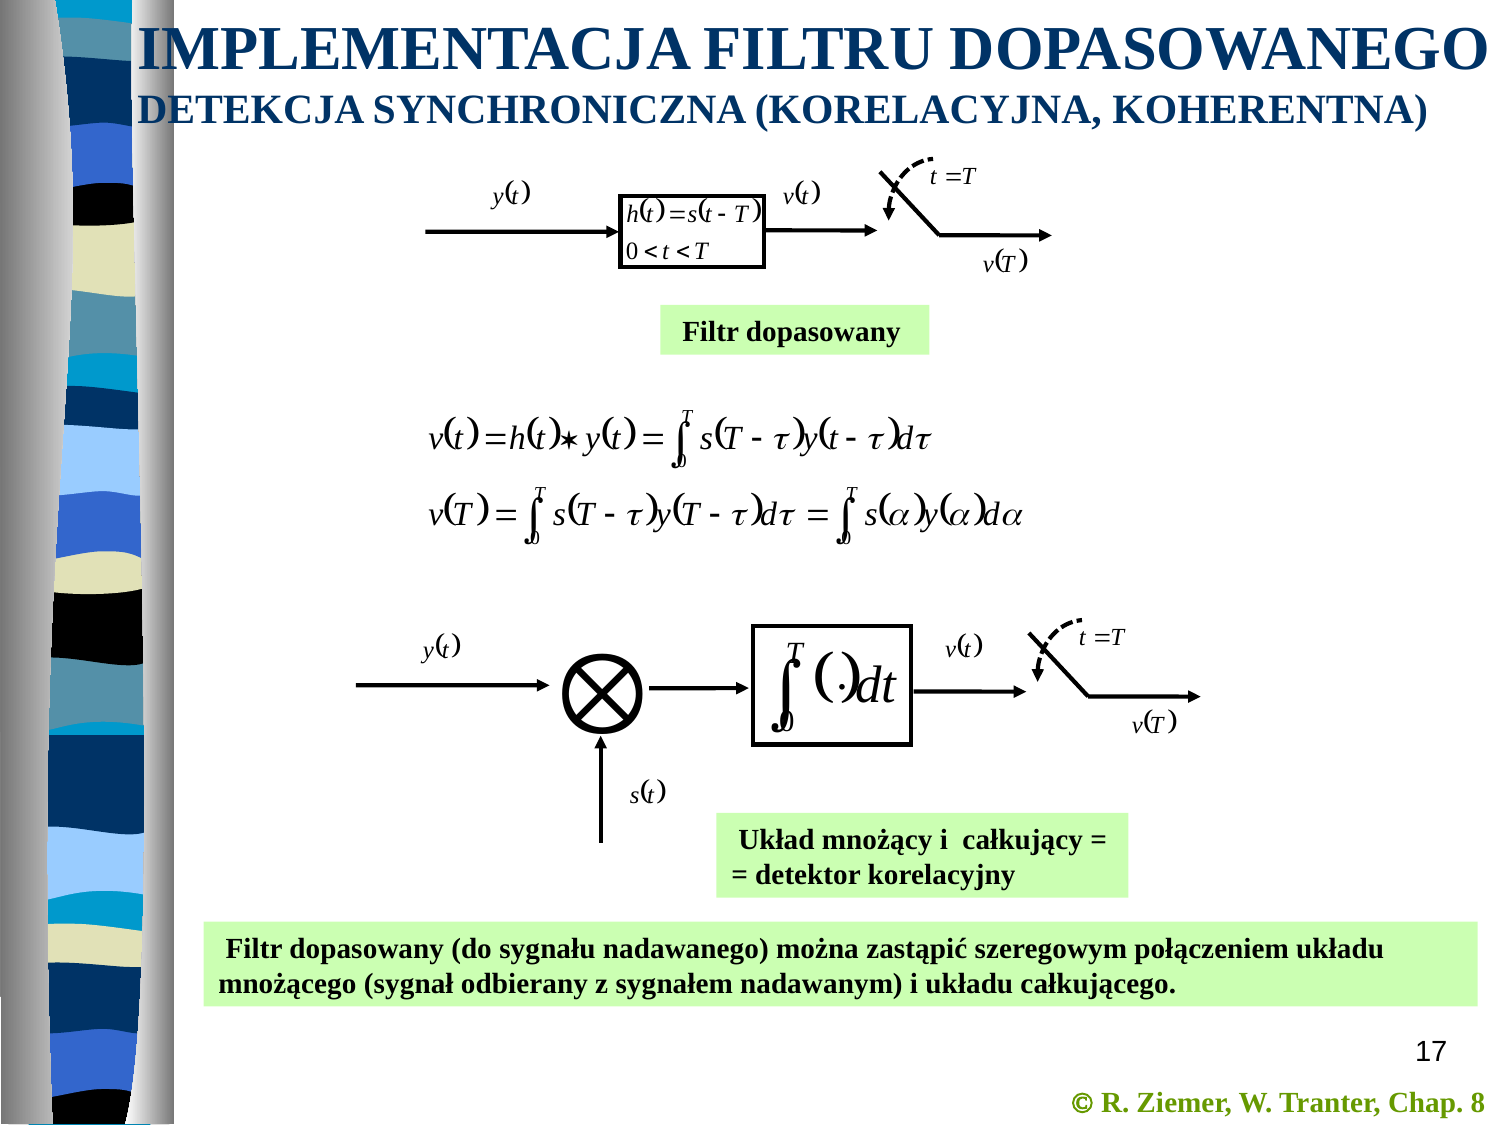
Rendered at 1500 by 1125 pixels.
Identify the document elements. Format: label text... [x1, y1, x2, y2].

text_box Filtr dopasowany [660, 304, 930, 355]
text_box Filtr dopasowany (do sygnału nadawanego) można zastąpić szeregowym połączeniem układu mnożącego (sygnał odbierany z sygnałem nadawanym) i układu całkującego. [203, 921, 1478, 1007]
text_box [355, 606, 1201, 843]
text_box IMPLEMENTACJA FILTRU DOPASOWANEGO DETEKCJA SYNCHRONICZNA (KORELACYJNA, KOHERENTNA) [122, 0, 1500, 165]
text_box  R. Ziemer, W. Tranter, Chap. 8 [1055, 1076, 1500, 1125]
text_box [423, 400, 1030, 554]
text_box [425, 158, 1053, 283]
slide_number 17 [1149, 1024, 1463, 1076]
text_box Układ mnożący i całkujący = = detektor korelacyjny [716, 851, 1129, 898]
